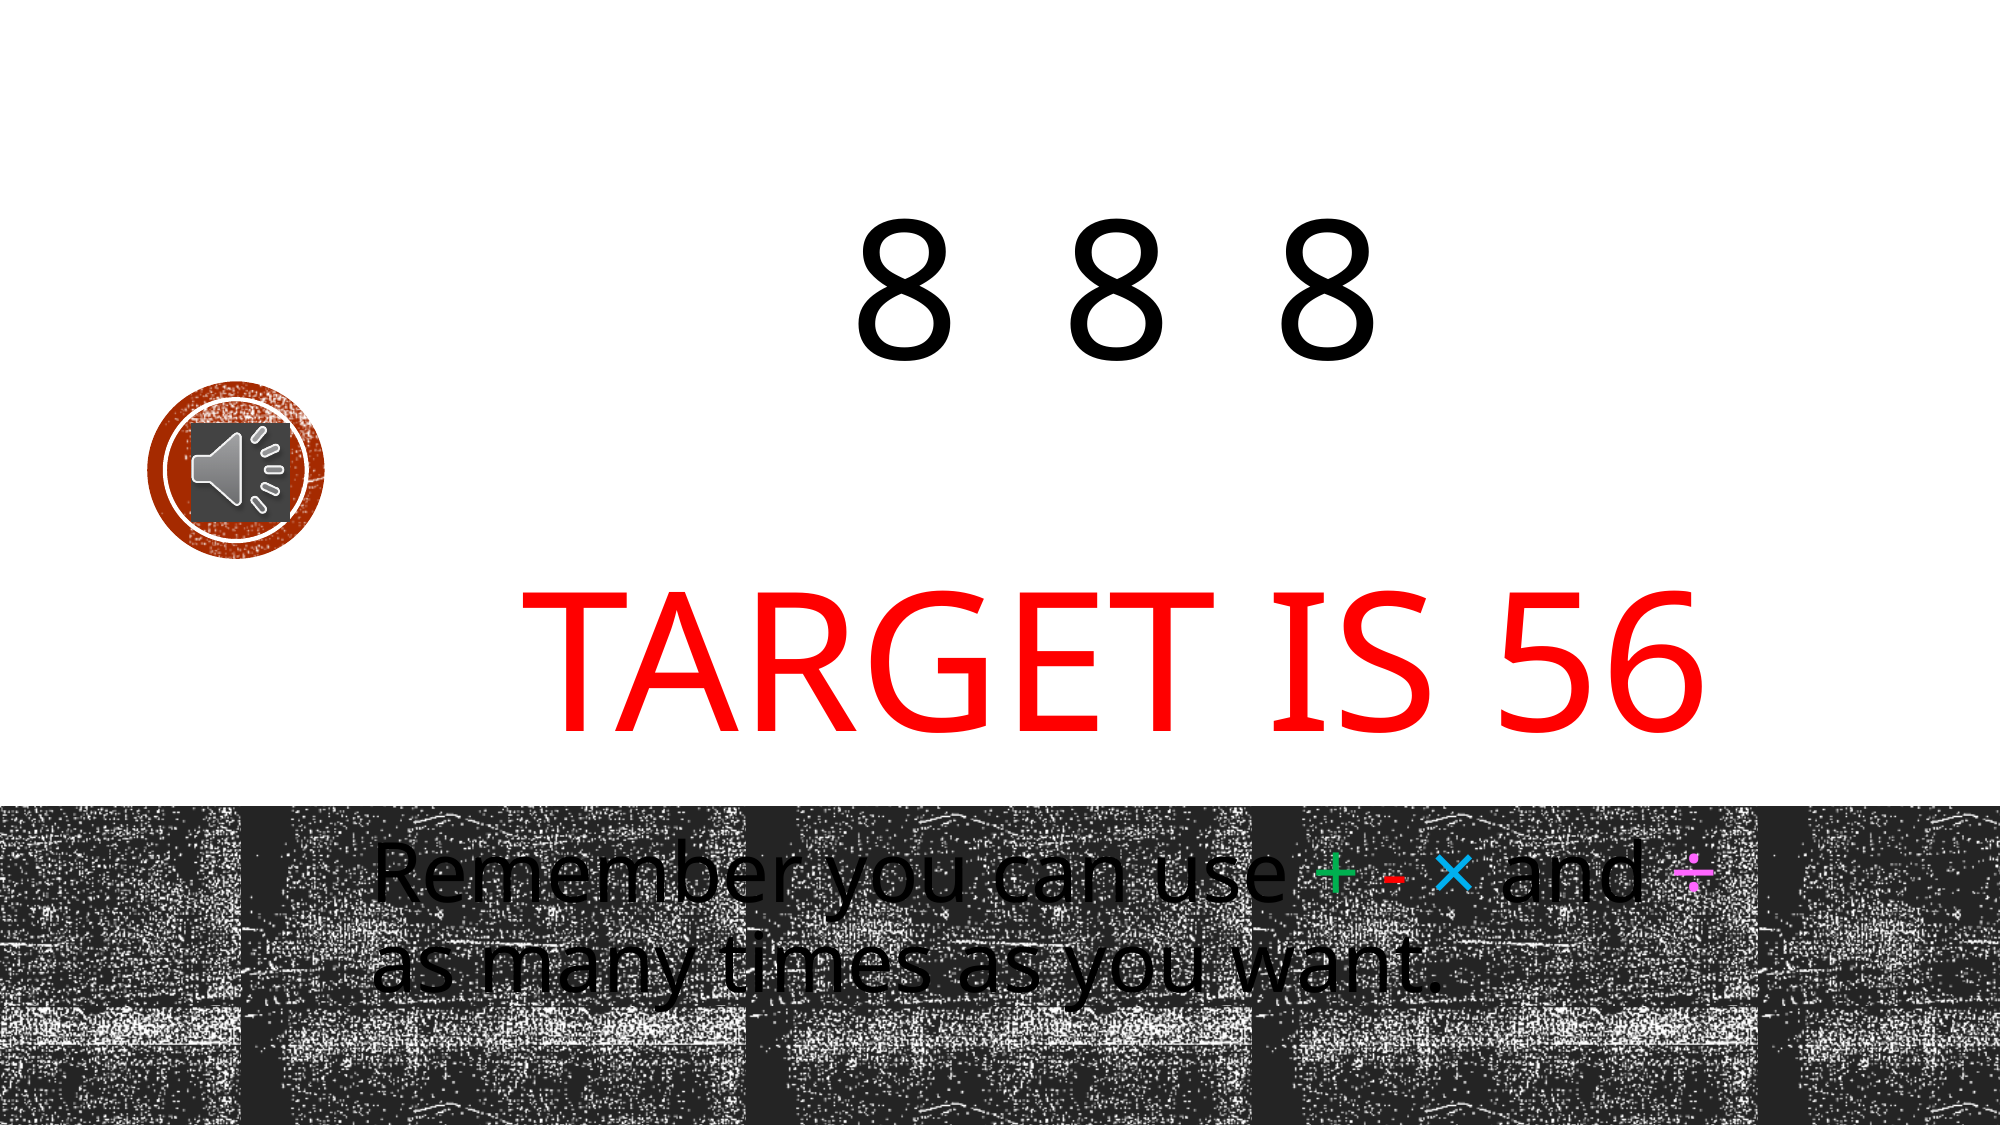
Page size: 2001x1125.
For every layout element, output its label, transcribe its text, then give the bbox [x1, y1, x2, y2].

picture [191, 423, 290, 522]
title 8 8 8 Target is 56 [355, 201, 1878, 779]
list Remember you can use + - × and ÷ as many times as you want. [355, 823, 1841, 999]
